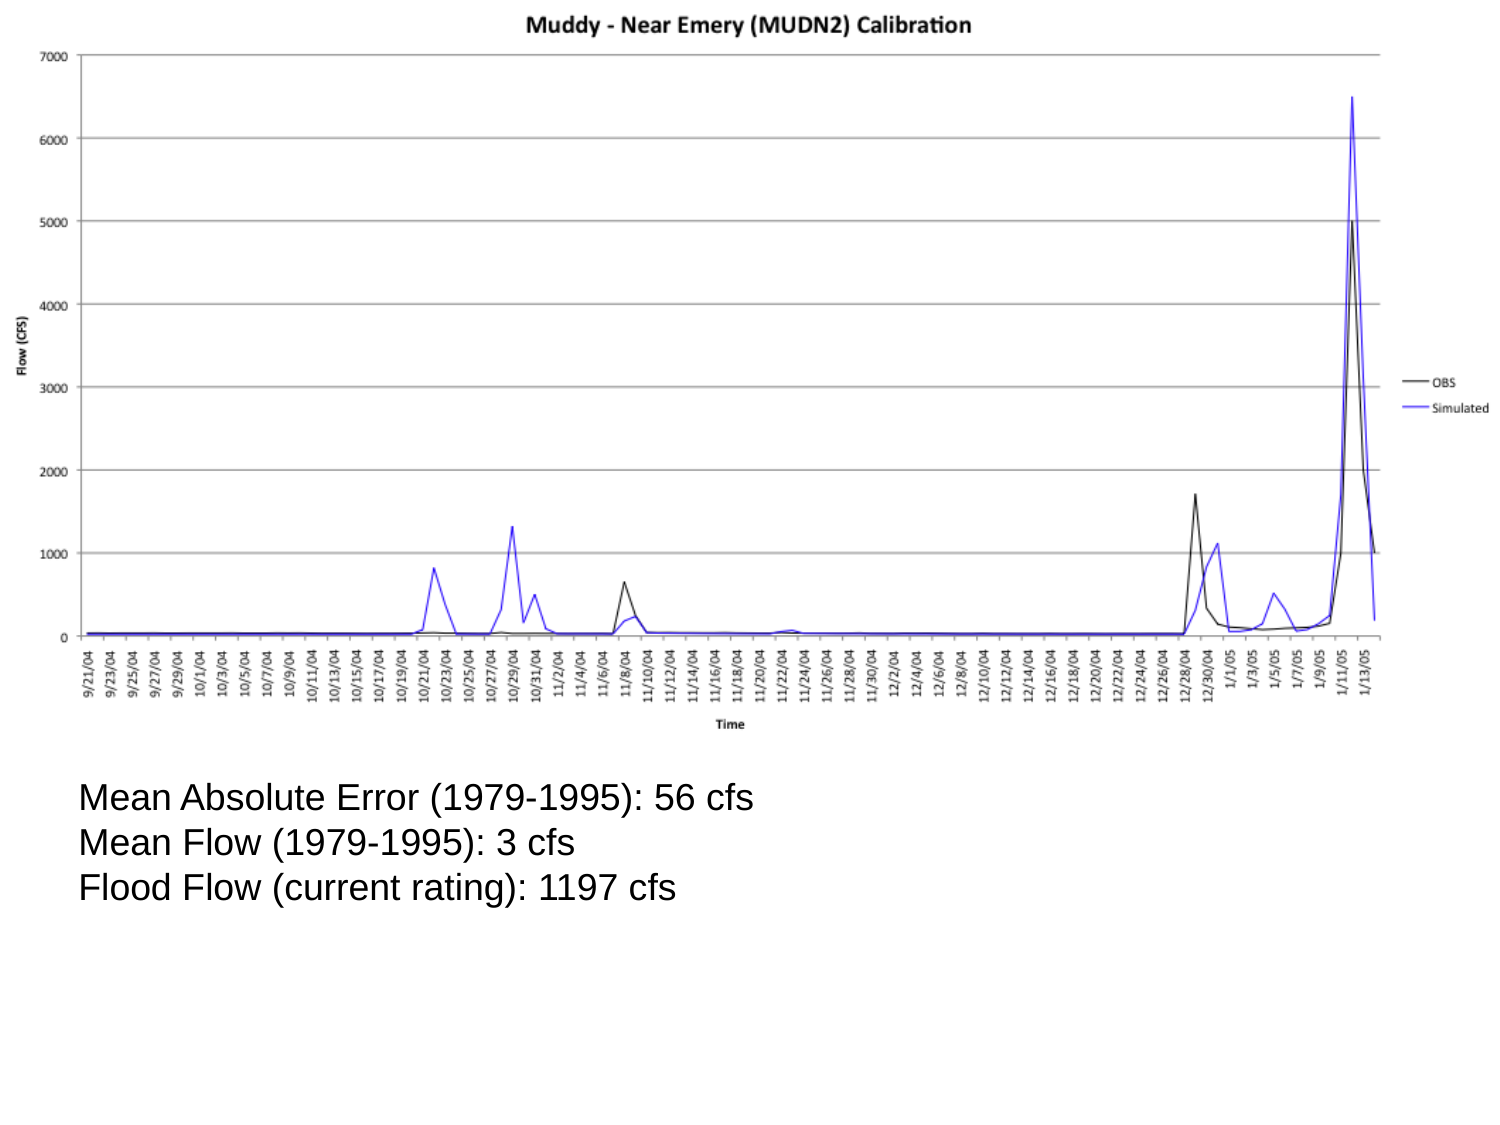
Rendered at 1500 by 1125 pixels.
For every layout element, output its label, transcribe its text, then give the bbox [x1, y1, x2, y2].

picture [0, 0, 1500, 746]
text_box Mean Absolute Error (1979-1995): 56 cfs Mean Flow (1979-1995): 3 cfs Flood Flow (current rating): 1197 cfs [63, 765, 1319, 916]
